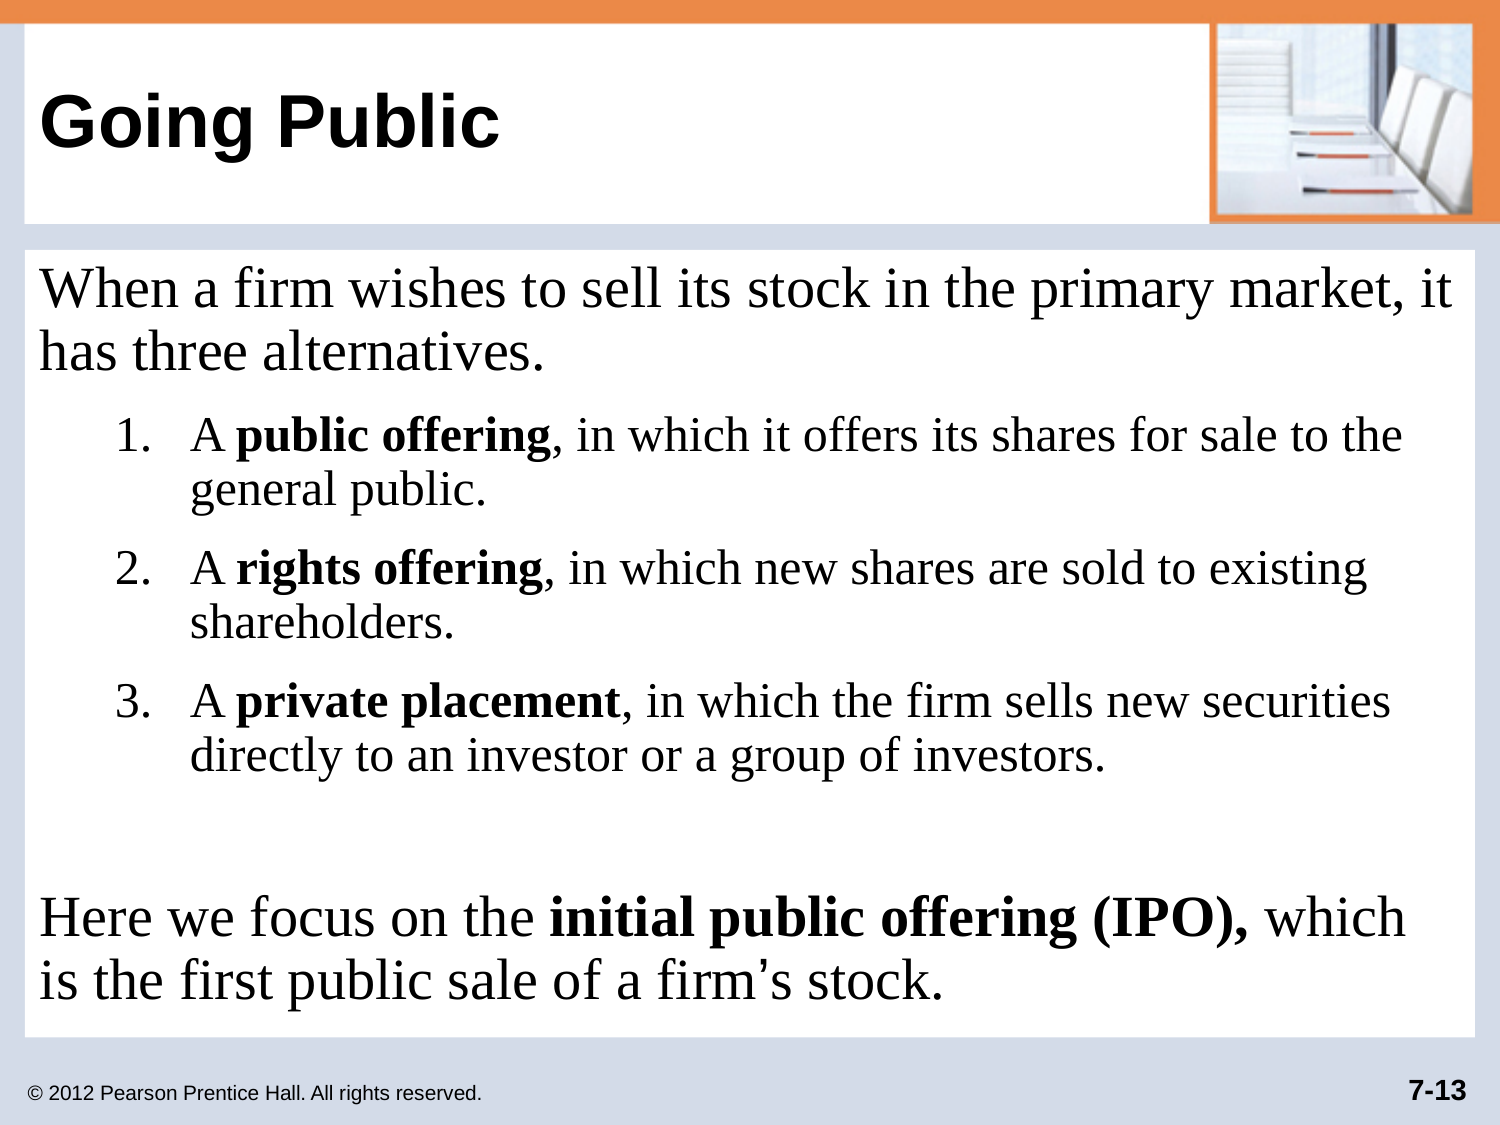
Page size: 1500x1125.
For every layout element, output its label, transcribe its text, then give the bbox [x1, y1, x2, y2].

title Going Public [24, 64, 1201, 171]
slide_number 7-13 [1331, 1038, 1482, 1114]
picture [0, 0, 1500, 224]
list When a firm wishes to sell its stock in the primary market, it has three alternatives. A public offering, in which it offers its shares for sale to the general public. A rights offering, in which new shares are sold to existing shareholders. A private placement, in which the firm sells new securities directly to an investor or a group of investors. Here we focus on the initial public offering (IPO), which is the first public sale of a firm’s stock. [24, 249, 1476, 1013]
footer © 2012 Pearson Prentice Hall. All rights reserved. [12, 1037, 938, 1113]
